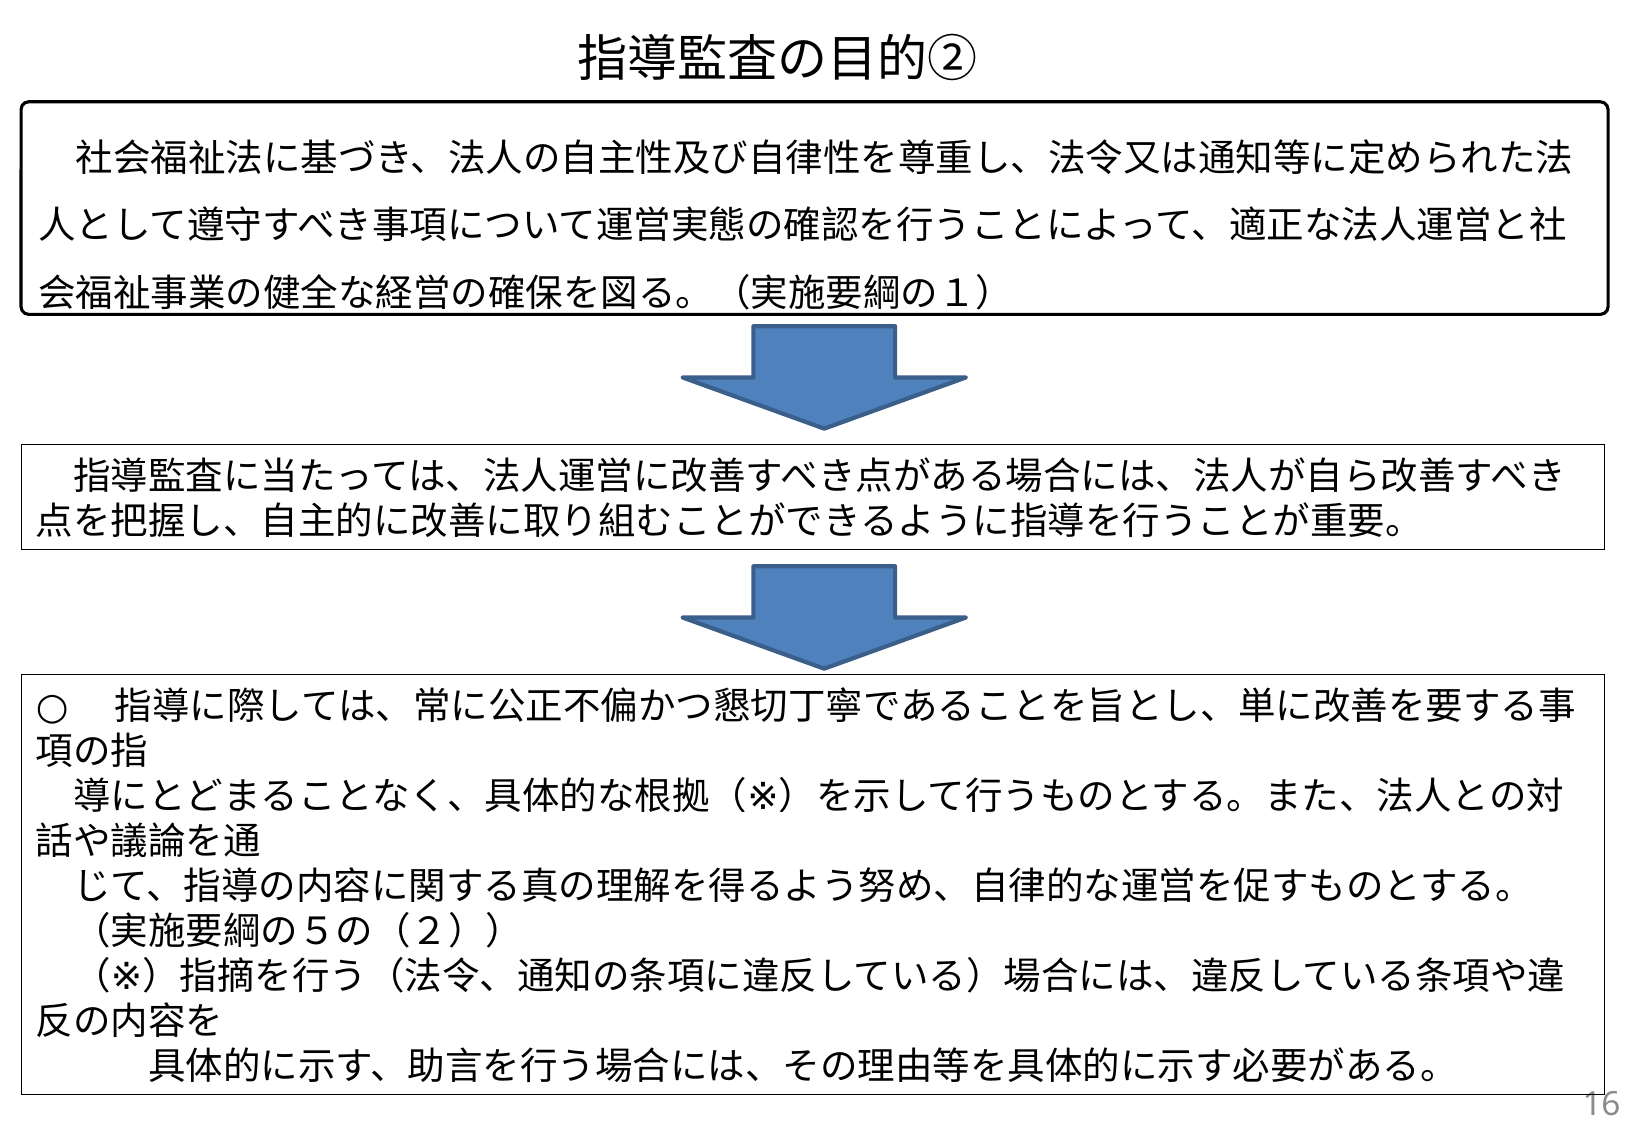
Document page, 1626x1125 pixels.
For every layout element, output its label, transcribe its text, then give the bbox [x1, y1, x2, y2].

text_box 指導監査の目的② [481, 19, 1073, 94]
text_box 指導監査に当たっては、法人運営に改善すべき点がある場合には、法人が自ら改善すべき点を把握し、自主的に改善に取り組むことができるように指導を行うことが重要。 [21, 444, 1605, 550]
text_box 社会福祉法に基づき、法人の自主性及び自律性を尊重し、法令又は通知等に定められた法人として遵守すべき事項について運営実態の確認を行うことによって、適正な法人運営と社会福祉事業の健全な経営の確保を図る。（実施要綱の１） [18, 99, 1611, 317]
text_box [680, 564, 969, 671]
text_box ○ 指導に際しては、常に公正不偏かつ懇切丁寧であることを旨とし、単に改善を要する事項の指 導にとどまることなく、具体的な根拠（※）を示して行うものとする。また、法人との対話や議論を通 じて、指導の内容に関する真の理解を得るよう努め、自律的な運営を促すものとする。 （実施要綱の５の（２）） （※）指摘を行う（法令、通知の条項に違反している）場合には、違反している条項や違反の内容を 具体的に示す、助言を行う場合には、その理由等を具体的に示す必要がある。 ○ 口頭指摘や助言を行う場合は、法人と指導の内容に関する認識を共有できるよう配慮する必要 がある。（実施要綱の５の（１）） [21, 674, 1605, 1095]
text_box 16 [1473, 1074, 1625, 1125]
text_box [680, 324, 969, 431]
